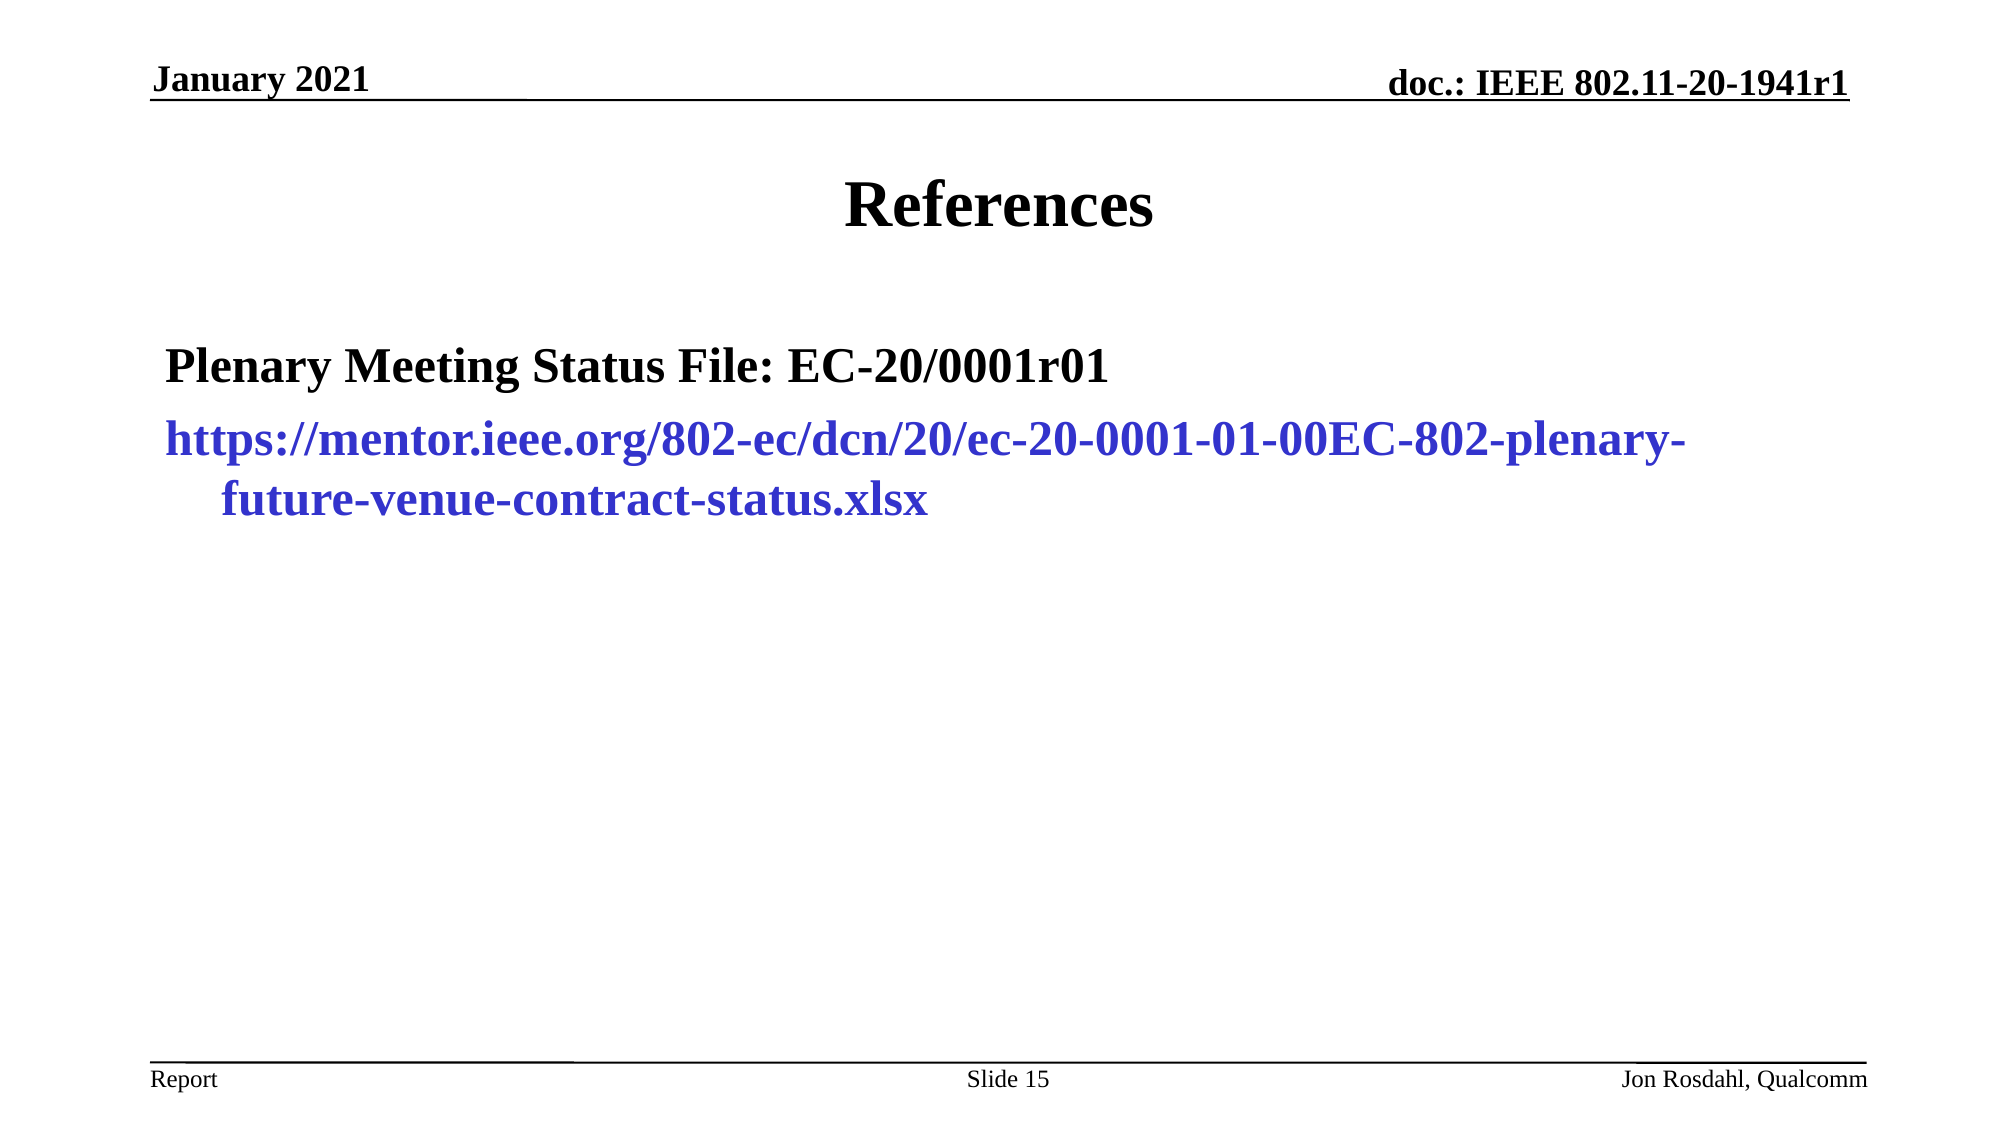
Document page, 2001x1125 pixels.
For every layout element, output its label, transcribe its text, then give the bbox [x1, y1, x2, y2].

list Plenary Meeting Status File: EC-20/0001r01 https://mentor.ieee.org/802-ec/dcn/20/ec-20-0001-01-00EC-802-plenary-future-venue-contract-status.xlsx [149, 324, 1850, 1000]
footer Jon Rosdahl, Qualcomm [1171, 1061, 1869, 1093]
slide_number Slide 15 [950, 1061, 1067, 1123]
title References [149, 112, 1850, 288]
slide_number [152, 54, 563, 100]
